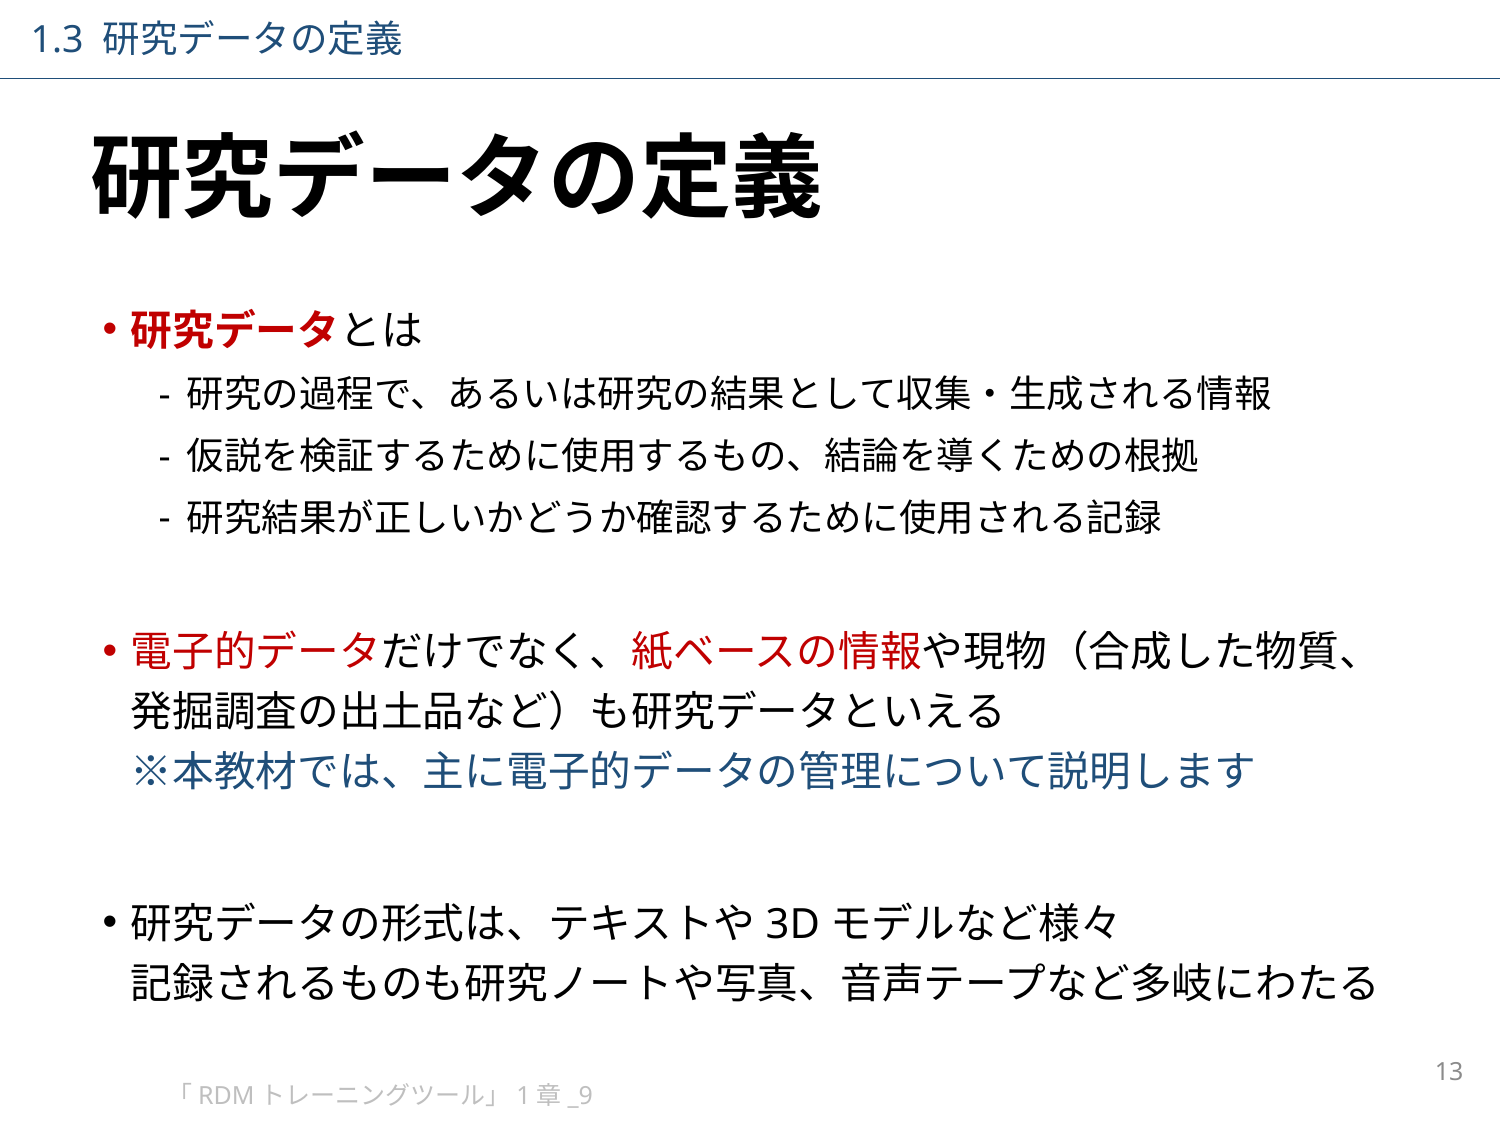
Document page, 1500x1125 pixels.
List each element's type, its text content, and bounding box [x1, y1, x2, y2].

title 研究データの定義 [75, 118, 1038, 244]
text_box 「RDMトレーニングツール」1章_9 [152, 1072, 760, 1109]
text_box 1.3 研究データの定義 [15, 7, 418, 67]
list 研究データとは 研究の過程で、あるいは研究の結果として収集・生成される情報 仮説を検証するために使用するもの、結論を導くための根拠 研究結果が正しいかどうか確認するために使用される記録 電子的データだけでなく、紙ベースの情報や現物（合成した物質、 発掘調査の出土品など）も研究データといえる ※本教材では、主に電子的データの管理について説明します 研究データの形式は、テキストや3Dモデルなど様々 記録されるものも研究ノートや写真、音声テープなど多岐にわたる [87, 286, 1425, 1035]
